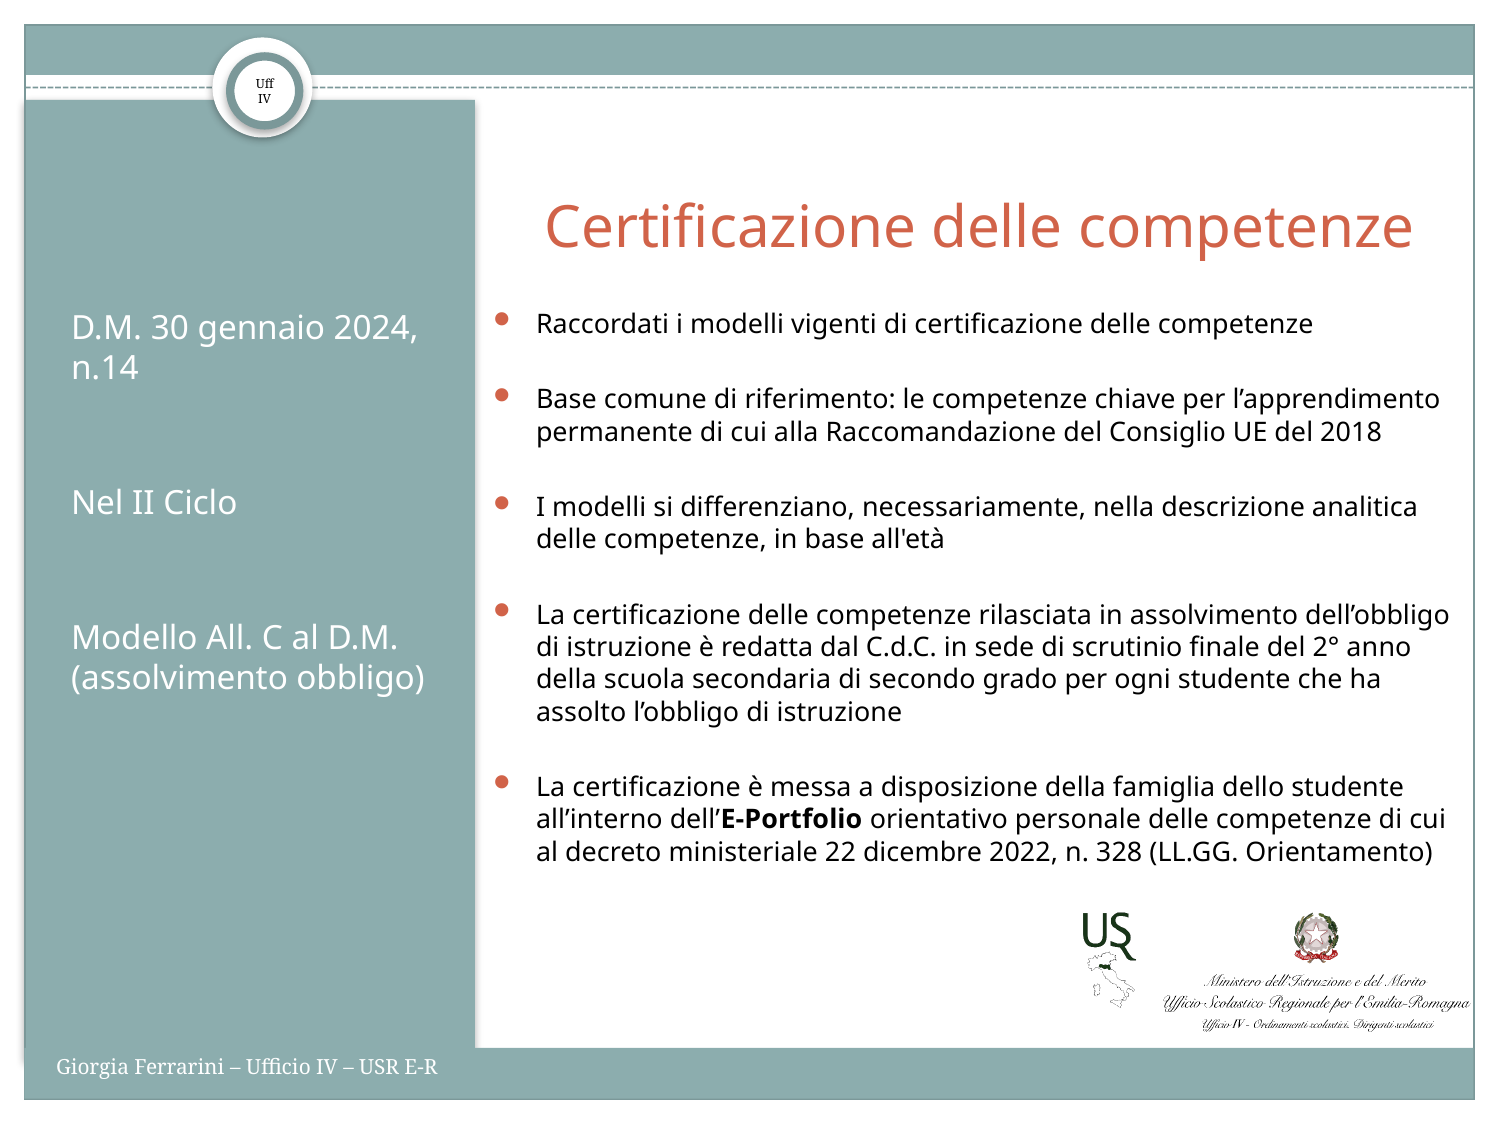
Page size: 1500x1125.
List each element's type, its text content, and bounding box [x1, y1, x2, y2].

list Raccordati i modelli vigenti di certificazione delle competenze Base comune di riferimento: le competenze chiave per l’apprendimento permanente di cui alla Raccomandazione del Consiglio UE del 2018 I modelli si differenziano, necessariamente, nella descrizione analitica delle competenze, in base all'età La certificazione delle competenze rilasciata in assolvimento dell’obbligo di istruzione è redatta dal C.d.C. in sede di scrutinio finale del 2° anno della scuola secondaria di secondo grado per ogni studente che ha assolto l’obbligo di istruzione La certificazione è messa a disposizione della famiglia dello studente all’interno dell’E-Portfolio orientativo personale delle competenze di cui al decreto ministeriale 22 dicembre 2022, n. 328 (LL.GG. Orientamento) [478, 299, 1471, 920]
title Certificazione delle competenze [512, 69, 1447, 268]
picture [1068, 896, 1500, 1064]
list D.M. 30 gennaio 2024, n.14 Nel II Ciclo Modello All. C al D.M. (assolvimento obbligo) [55, 299, 444, 1046]
footer Giorgia Ferrarini – Ufficio IV – USR E-R [41, 1046, 553, 1107]
